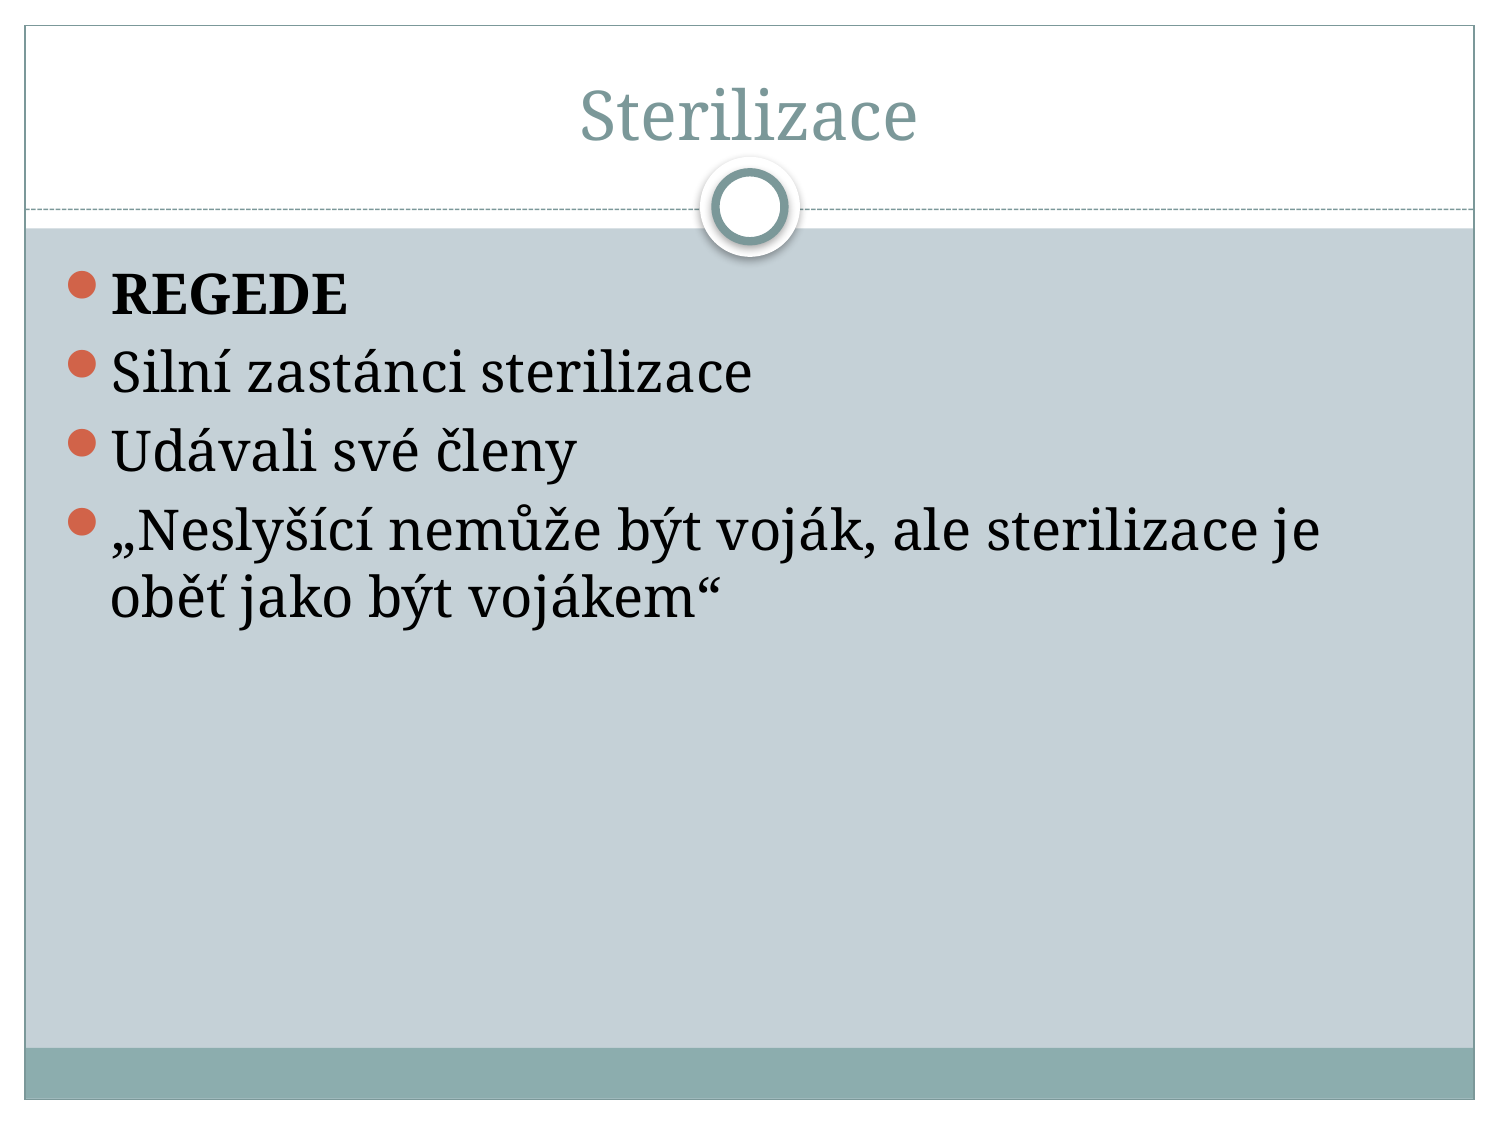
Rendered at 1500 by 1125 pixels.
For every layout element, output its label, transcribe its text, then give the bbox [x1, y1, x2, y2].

list REGEDE Silní zastánci sterilizace Udávali své členy „Neslyšící nemůže být voják, ale sterilizace je oběť jako být vojákem“ [49, 250, 1445, 1001]
title Sterilizace [49, 37, 1450, 162]
